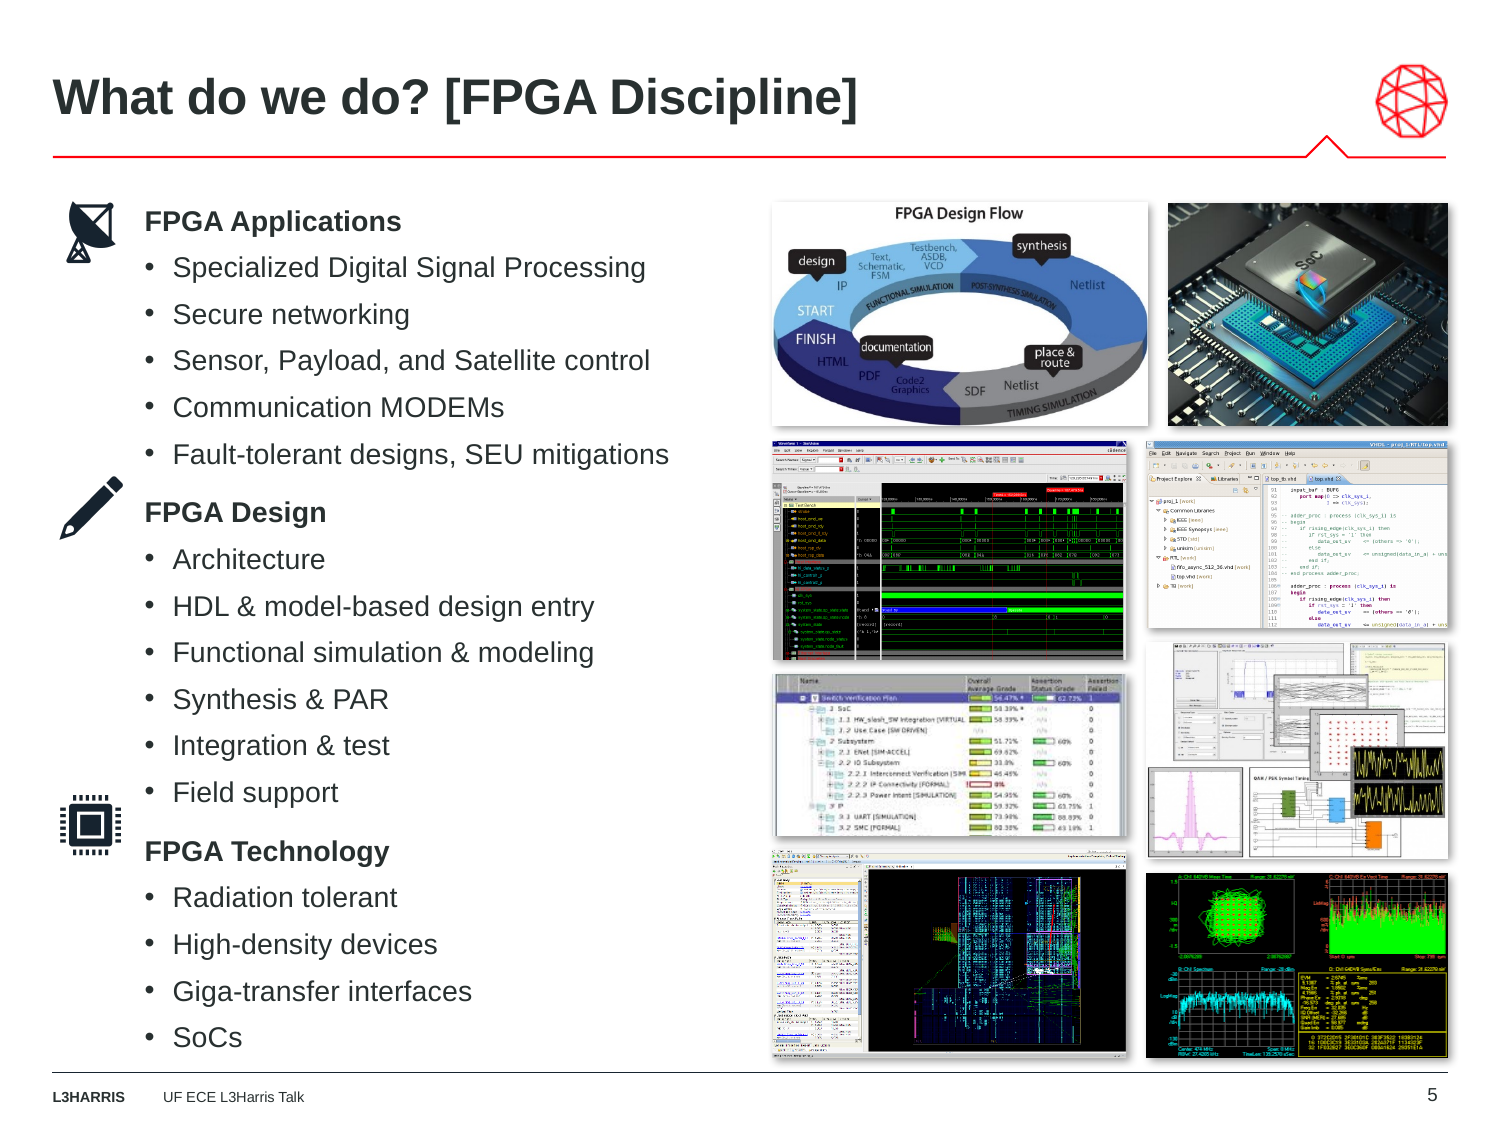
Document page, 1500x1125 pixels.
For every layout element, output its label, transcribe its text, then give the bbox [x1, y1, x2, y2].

title What do we do? [FPGA Discipline] [52, 47, 1215, 153]
picture [1145, 641, 1448, 860]
picture [771, 201, 1148, 427]
picture [771, 849, 1128, 1058]
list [52, 469, 129, 546]
picture [1167, 202, 1448, 427]
picture [1145, 873, 1448, 1058]
picture [52, 786, 129, 864]
picture [1145, 440, 1448, 628]
picture [771, 673, 1128, 837]
picture [771, 441, 1128, 660]
list FPGA Applications Specialized Digital Signal Processing Secure networking Sensor, Payload, and Satellite control Communication MODEMs Fault-tolerant designs, SEU mitigations FPGA Design Architecture HDL & model-based design entry Functional simulation & modeling Synthesis & PAR Integration & test Field support FPGA Technology Radiation tolerant High-density devices Giga-transfer interfaces SoCs [144, 202, 728, 1058]
picture [52, 194, 129, 271]
